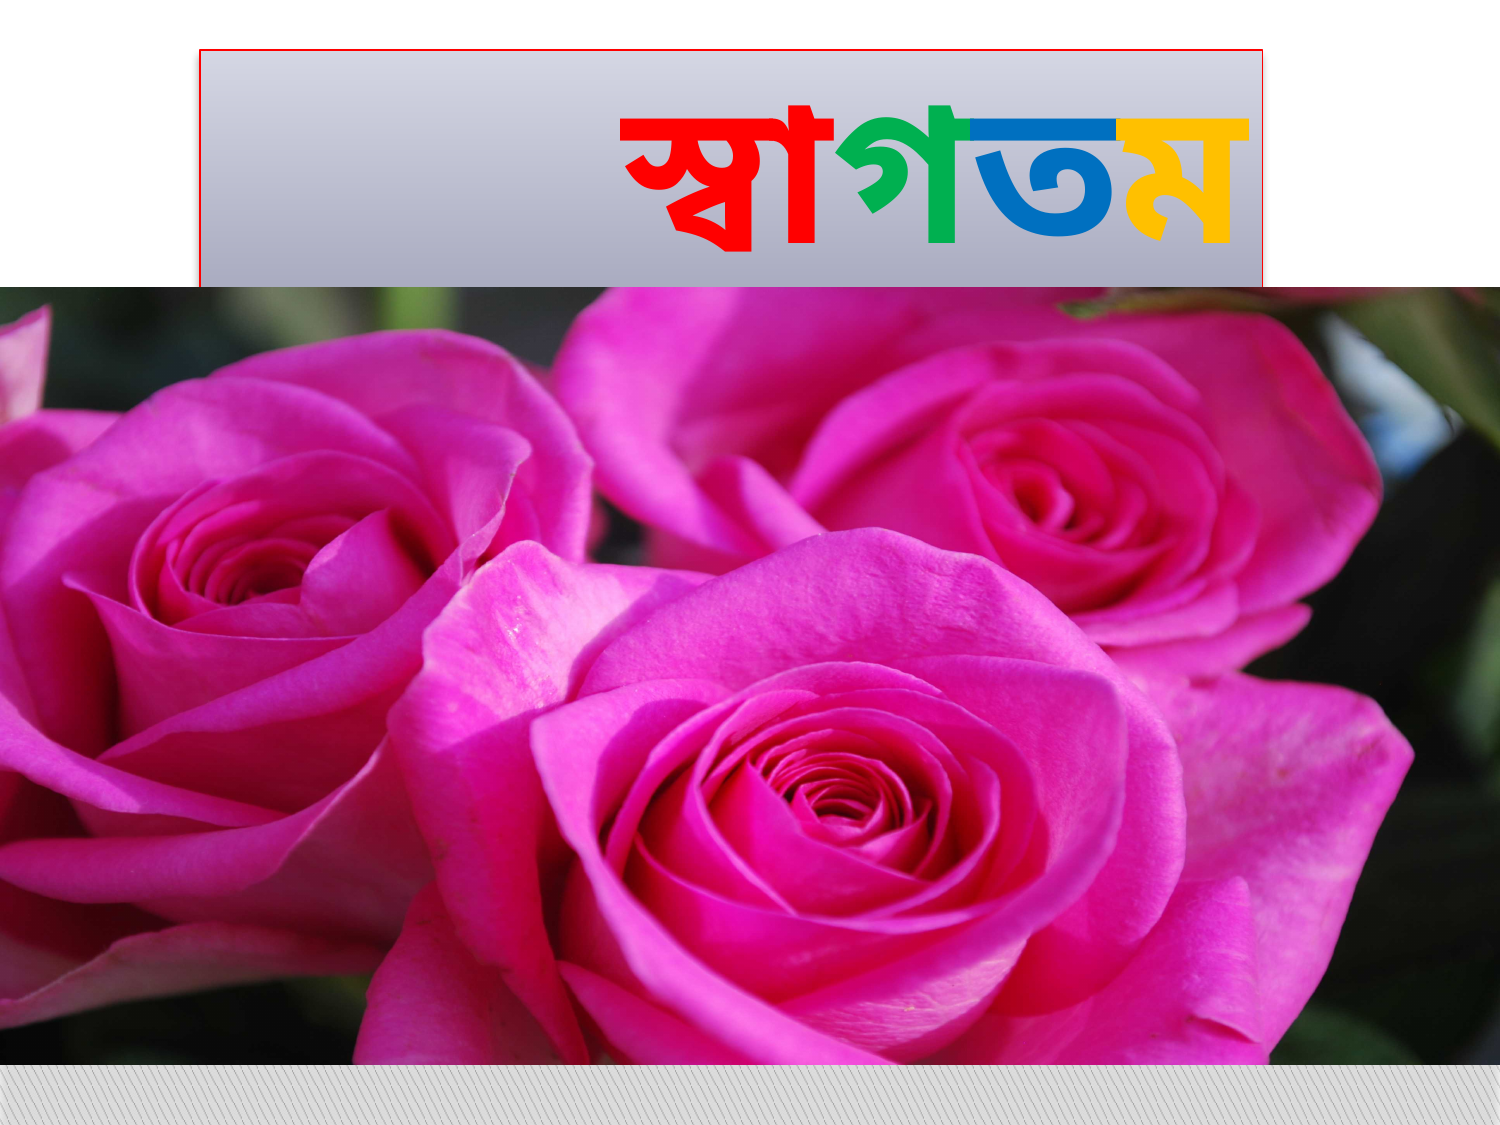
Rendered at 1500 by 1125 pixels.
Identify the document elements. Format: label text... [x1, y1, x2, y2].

title স্বাগতম [199, 49, 1263, 287]
picture [0, 287, 1500, 1065]
